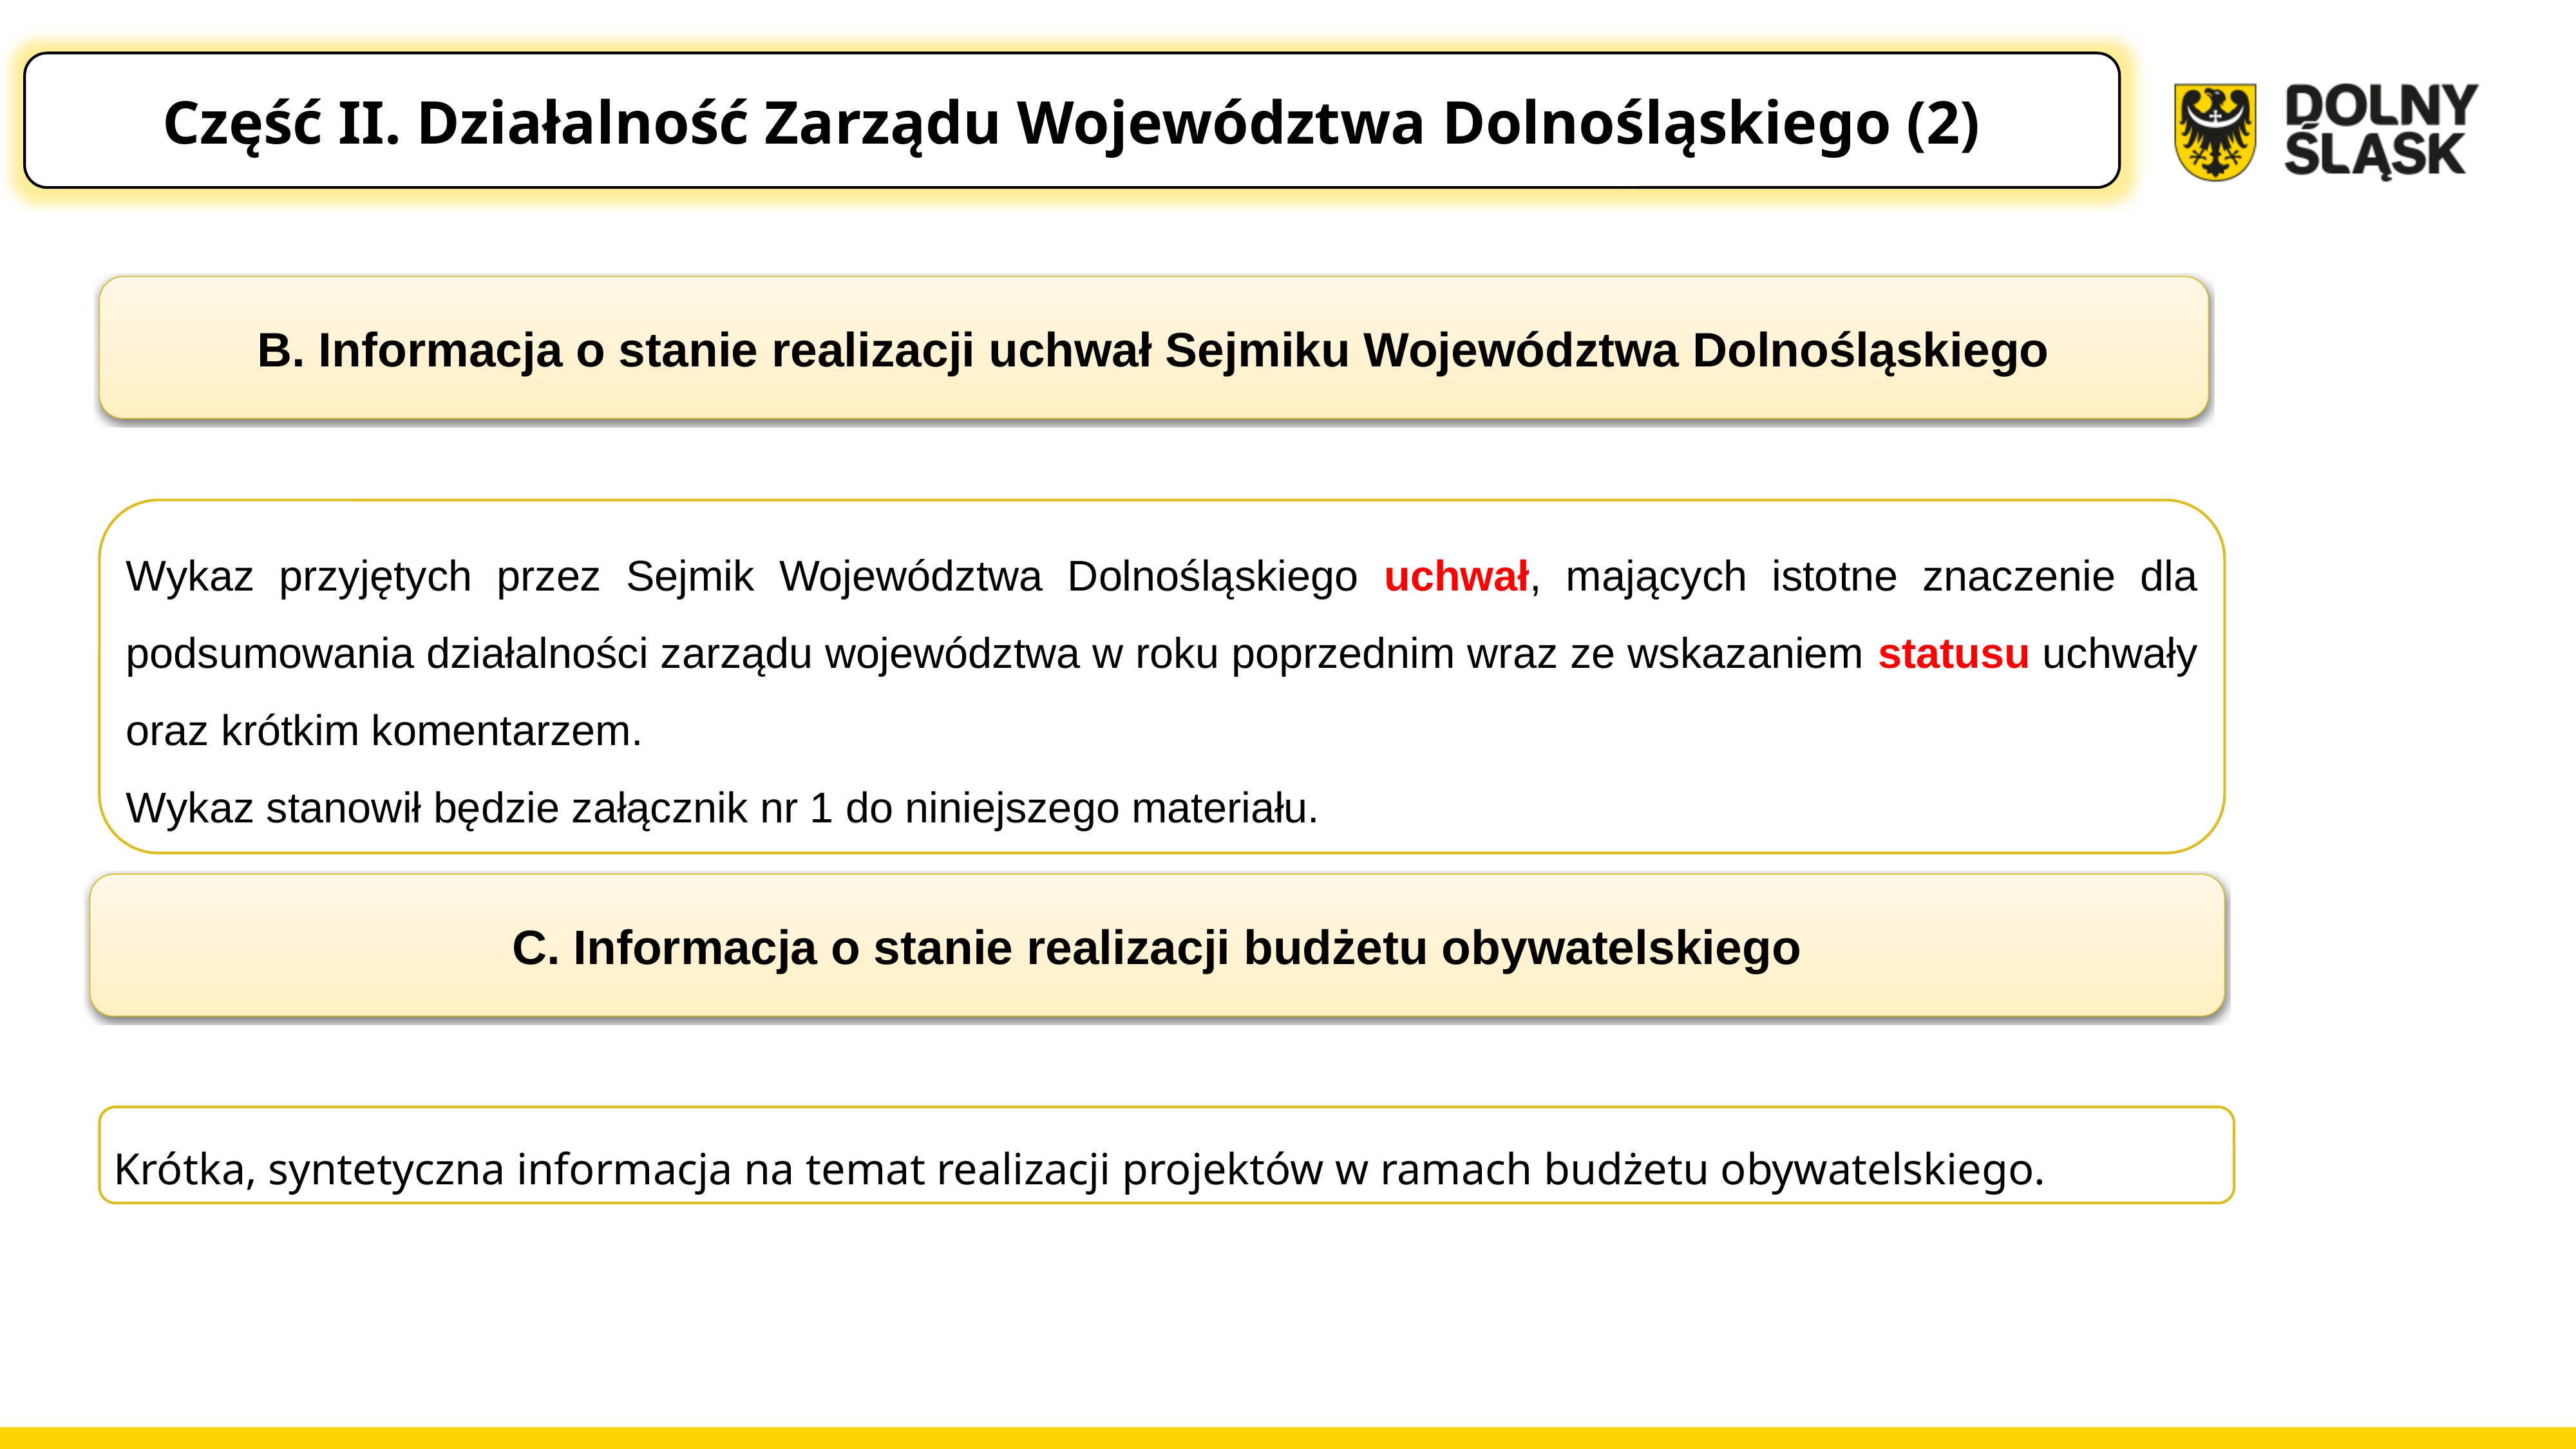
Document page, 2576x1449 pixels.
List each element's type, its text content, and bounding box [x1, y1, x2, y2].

text_box Część II. Działalność Zarządu Województwa Dolnośląskiego (2) [23, 52, 2121, 189]
text_box C. Informacja o stanie realizacji budżetu obywatelskiego [89, 873, 2226, 1017]
text_box Krótka, syntetyczna informacja na temat realizacji projektów w ramach budżetu obywatelskiego. [98, 1105, 2236, 1205]
picture [0, 0, 2576, 1449]
text_box Wykaz przyjętych przez Sejmik Województwa Dolnośląskiego uchwał, mających istotne znaczenie dla podsumowania działalności zarządu województwa w roku poprzednim wraz ze wskazaniem statusu uchwały oraz krótkim komentarzem. Wykaz stanowił będzie załącznik nr 1 do niniejszego materiału. [98, 498, 2226, 855]
text_box B. Informacja o stanie realizacji uchwał Sejmiku Województwa Dolnośląskiego [99, 276, 2210, 419]
